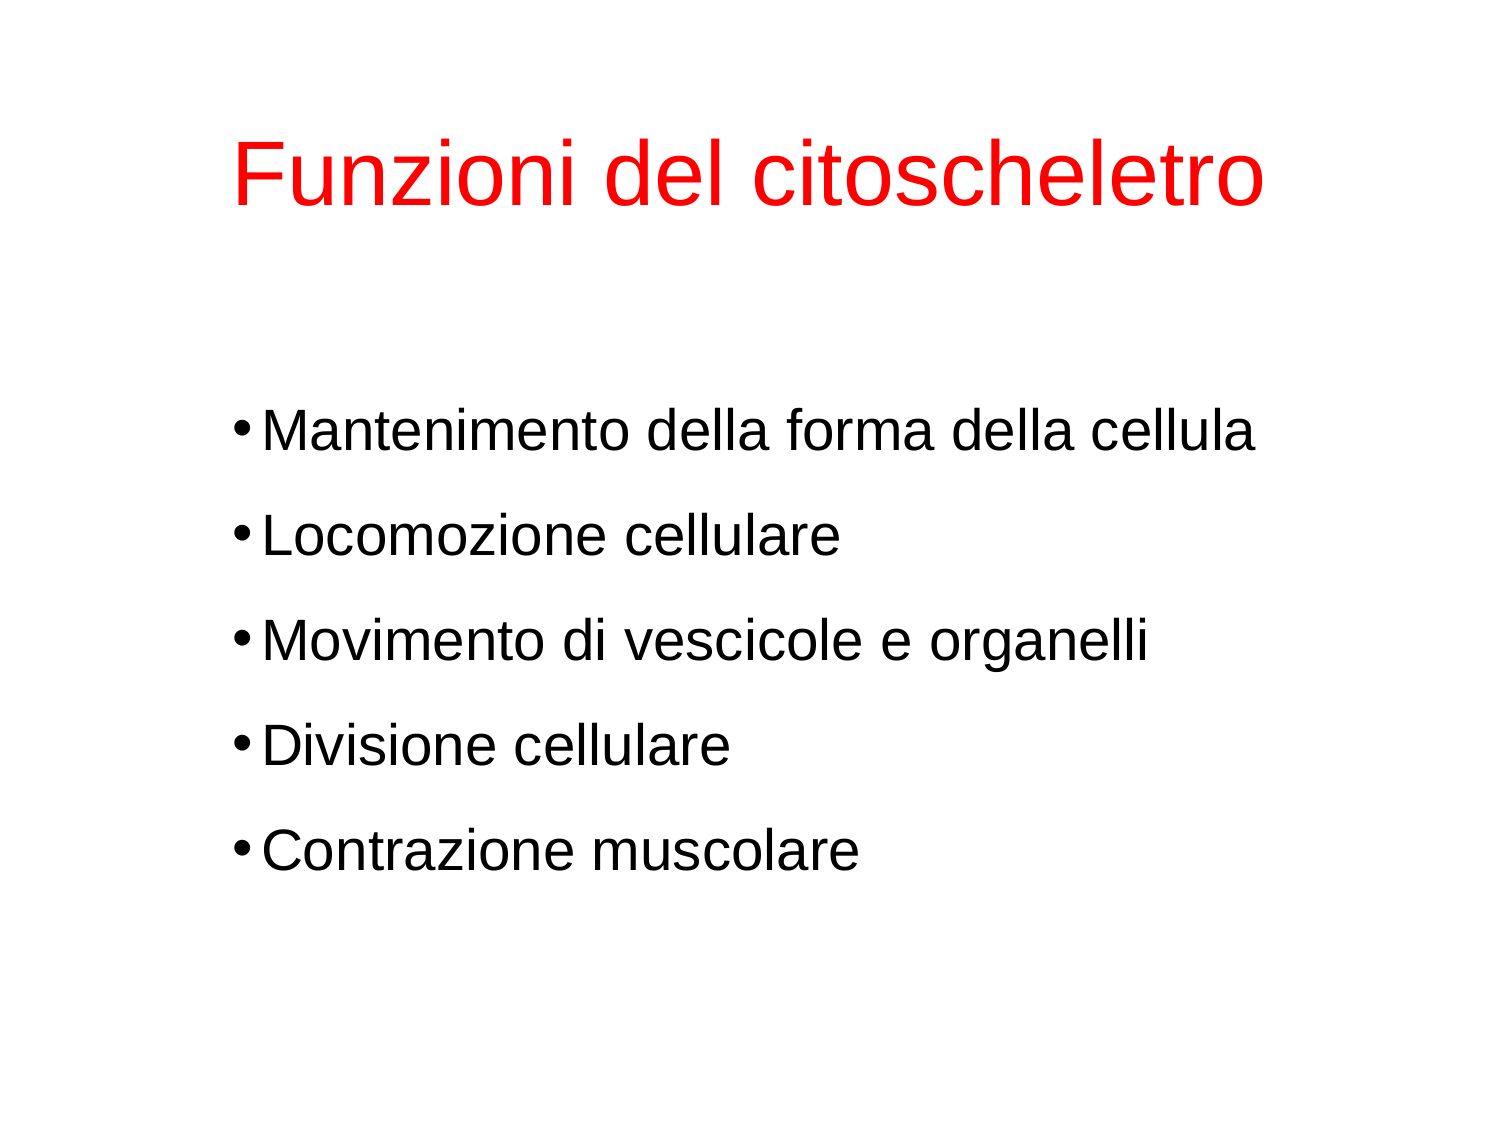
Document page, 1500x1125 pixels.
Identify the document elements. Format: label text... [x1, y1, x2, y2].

title Funzioni del citoscheletro [112, 75, 1388, 263]
text_box Mantenimento della forma della cellula Locomozione cellulare Movimento di vescicole e organelli Divisione cellulare Contrazione muscolare [218, 350, 1274, 890]
